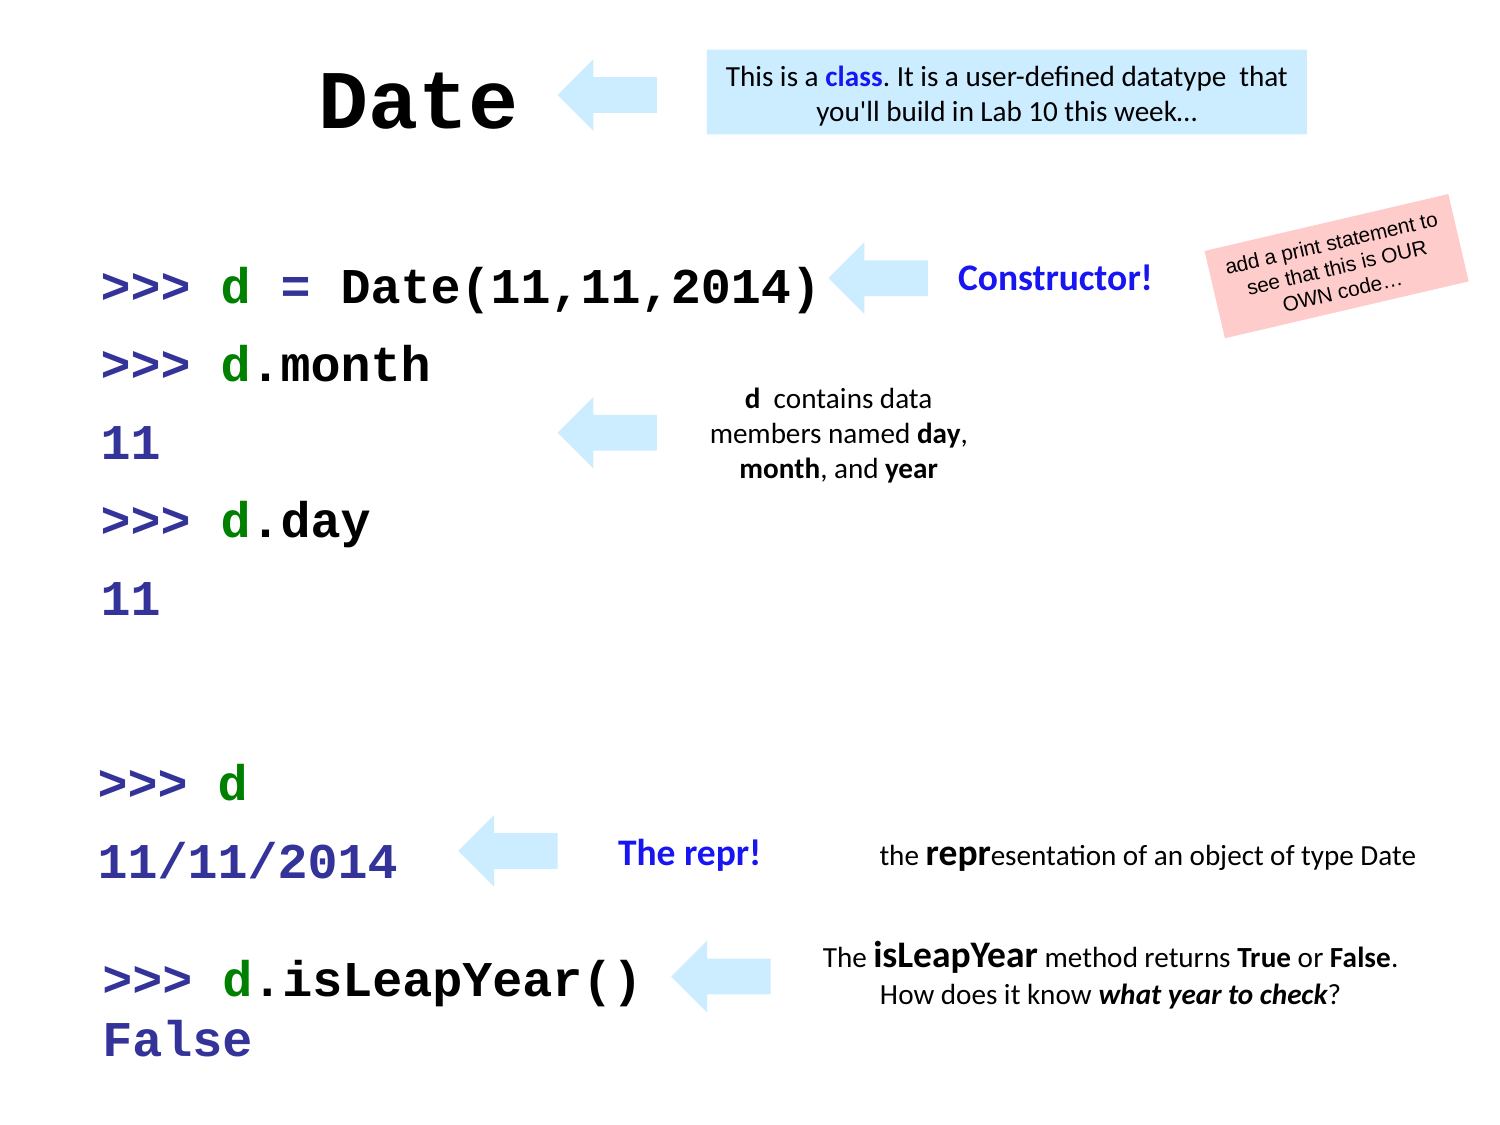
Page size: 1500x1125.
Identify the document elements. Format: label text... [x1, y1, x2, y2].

text_box [671, 940, 771, 1013]
text_box add a print statement to see that this is OUR OWN code… [1204, 194, 1469, 339]
text_box Constructor! [943, 245, 1225, 305]
text_box >>> d = Date(11,11,2014) >>> d.month 11 >>> d.day 11 [85, 228, 836, 633]
text_box [828, 242, 928, 314]
text_box The repr! [603, 820, 797, 881]
text_box The isLeapYear method returns True or False. How does it know what year to check? [807, 922, 1414, 1018]
text_box Date [37, 37, 800, 153]
text_box This is a class. It is a user-defined datatype that you'll build in Lab 10 this week… [706, 49, 1307, 135]
text_box the representation of an object of type Date [858, 820, 1438, 881]
text_box d contains data members named day, month, and year [689, 371, 988, 492]
text_box [557, 59, 657, 131]
text_box >>> d.isLeapYear() False [87, 938, 1227, 1074]
text_box [557, 396, 657, 469]
text_box >>> d 11/11/2014 [82, 724, 1408, 896]
text_box [458, 815, 558, 887]
